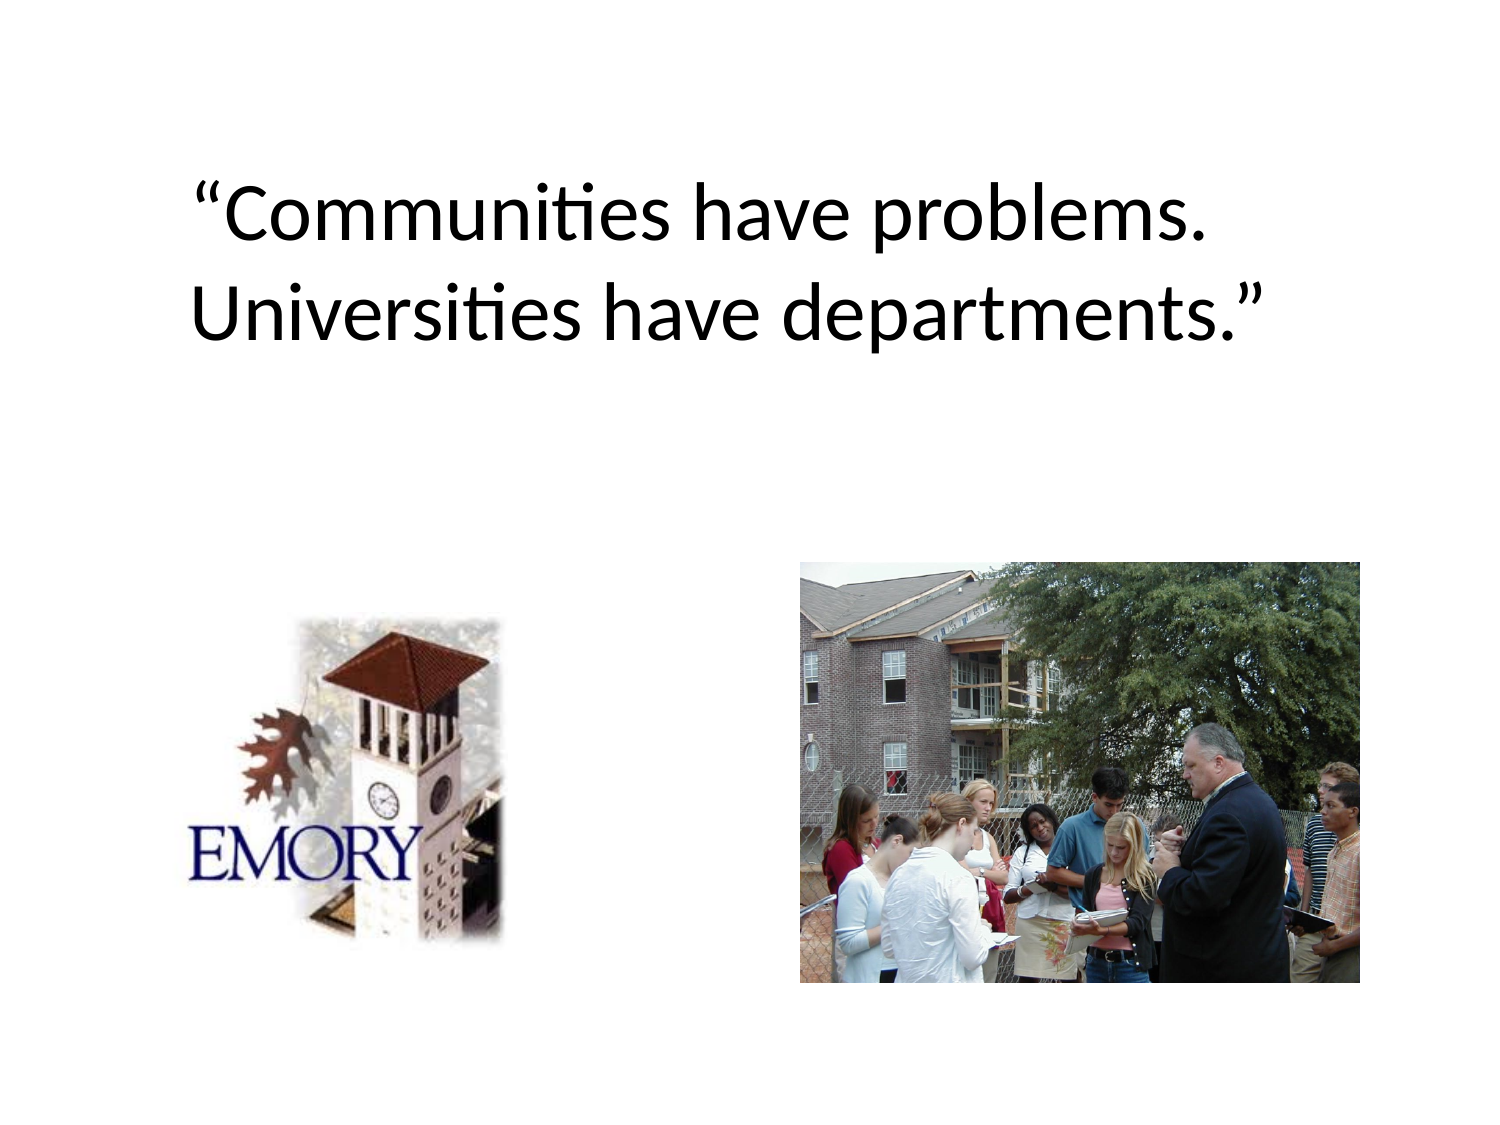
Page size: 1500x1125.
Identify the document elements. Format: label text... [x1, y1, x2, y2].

picture [799, 562, 1361, 983]
picture [149, 612, 509, 957]
text_box “Communities have problems. Universities have departments.” [174, 149, 1388, 365]
